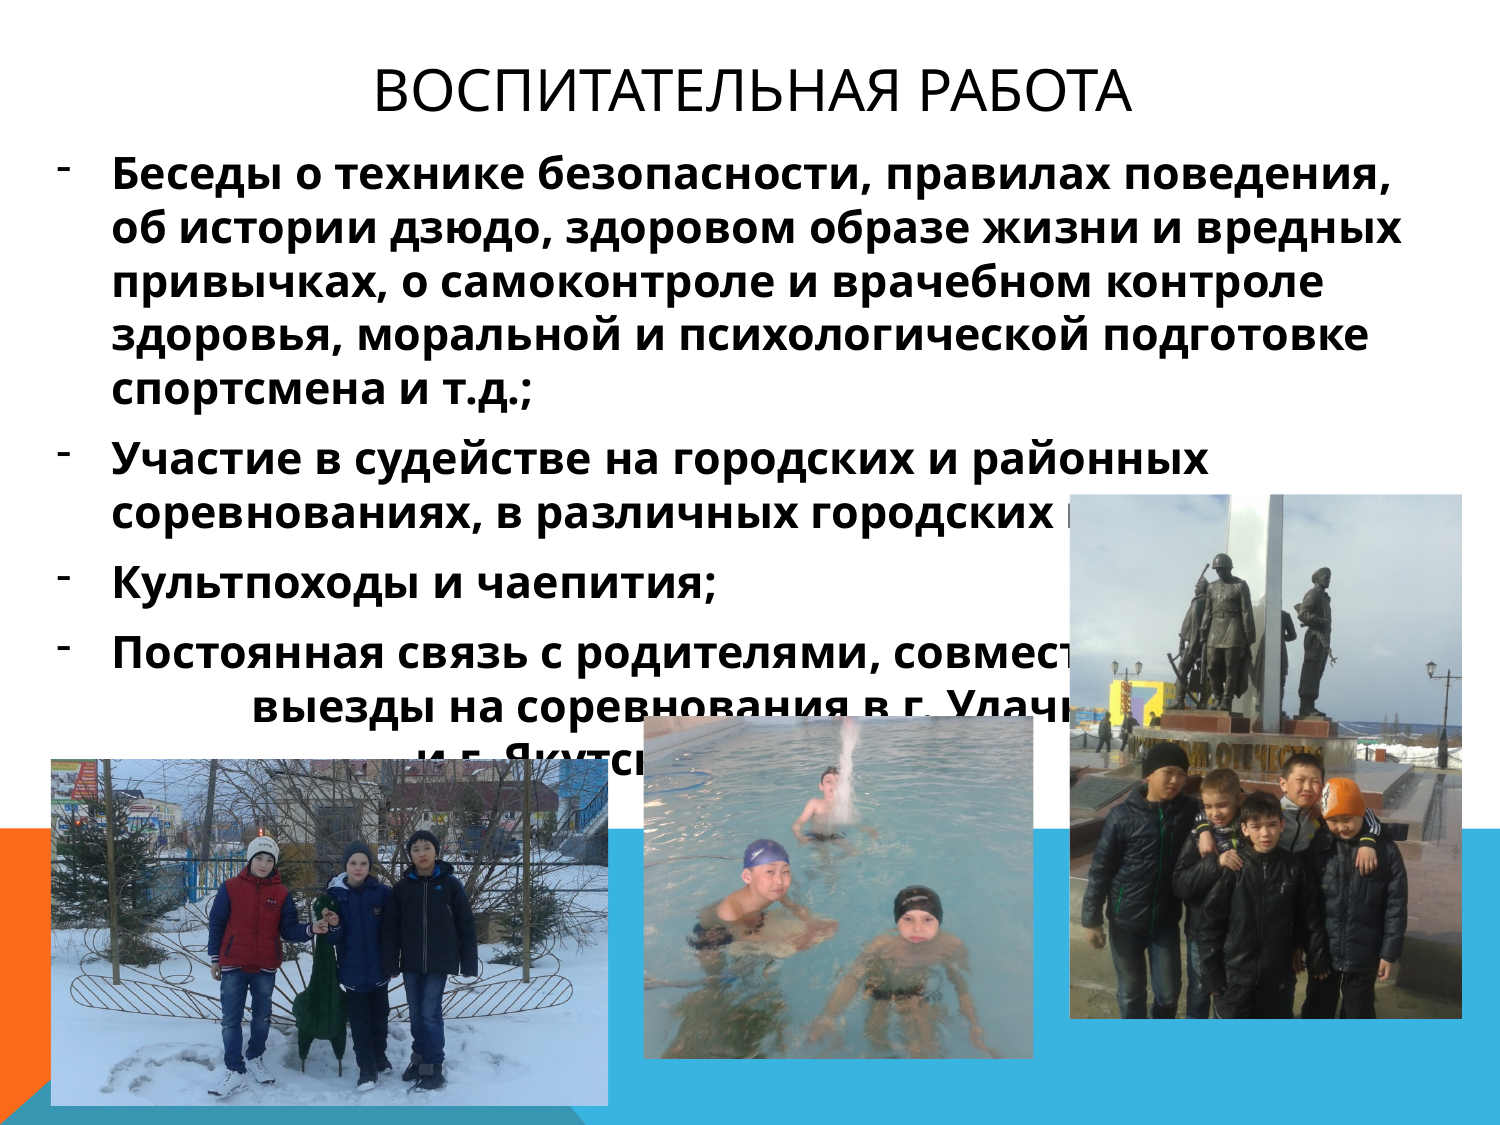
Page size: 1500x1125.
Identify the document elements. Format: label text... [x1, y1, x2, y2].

list Беседы о технике безопасности, правилах поведения, об истории дзюдо, здоровом образе жизни и вредных привычках, о самоконтроле и врачебном контроле здоровья, моральной и психологической подготовке спортсмена и т.д.; Участие в судействе на городских и районных соревнованиях, в различных городских мероприятиях; Культпоходы и чаепития; Постоянная связь с родителями, совместные выезды на соревнования в г. Удачный, г. Ленск и г. Якутск. [41, 137, 1471, 803]
picture [643, 495, 1500, 1060]
title Воспитательная работа [135, 42, 1370, 133]
picture [50, 759, 609, 1107]
